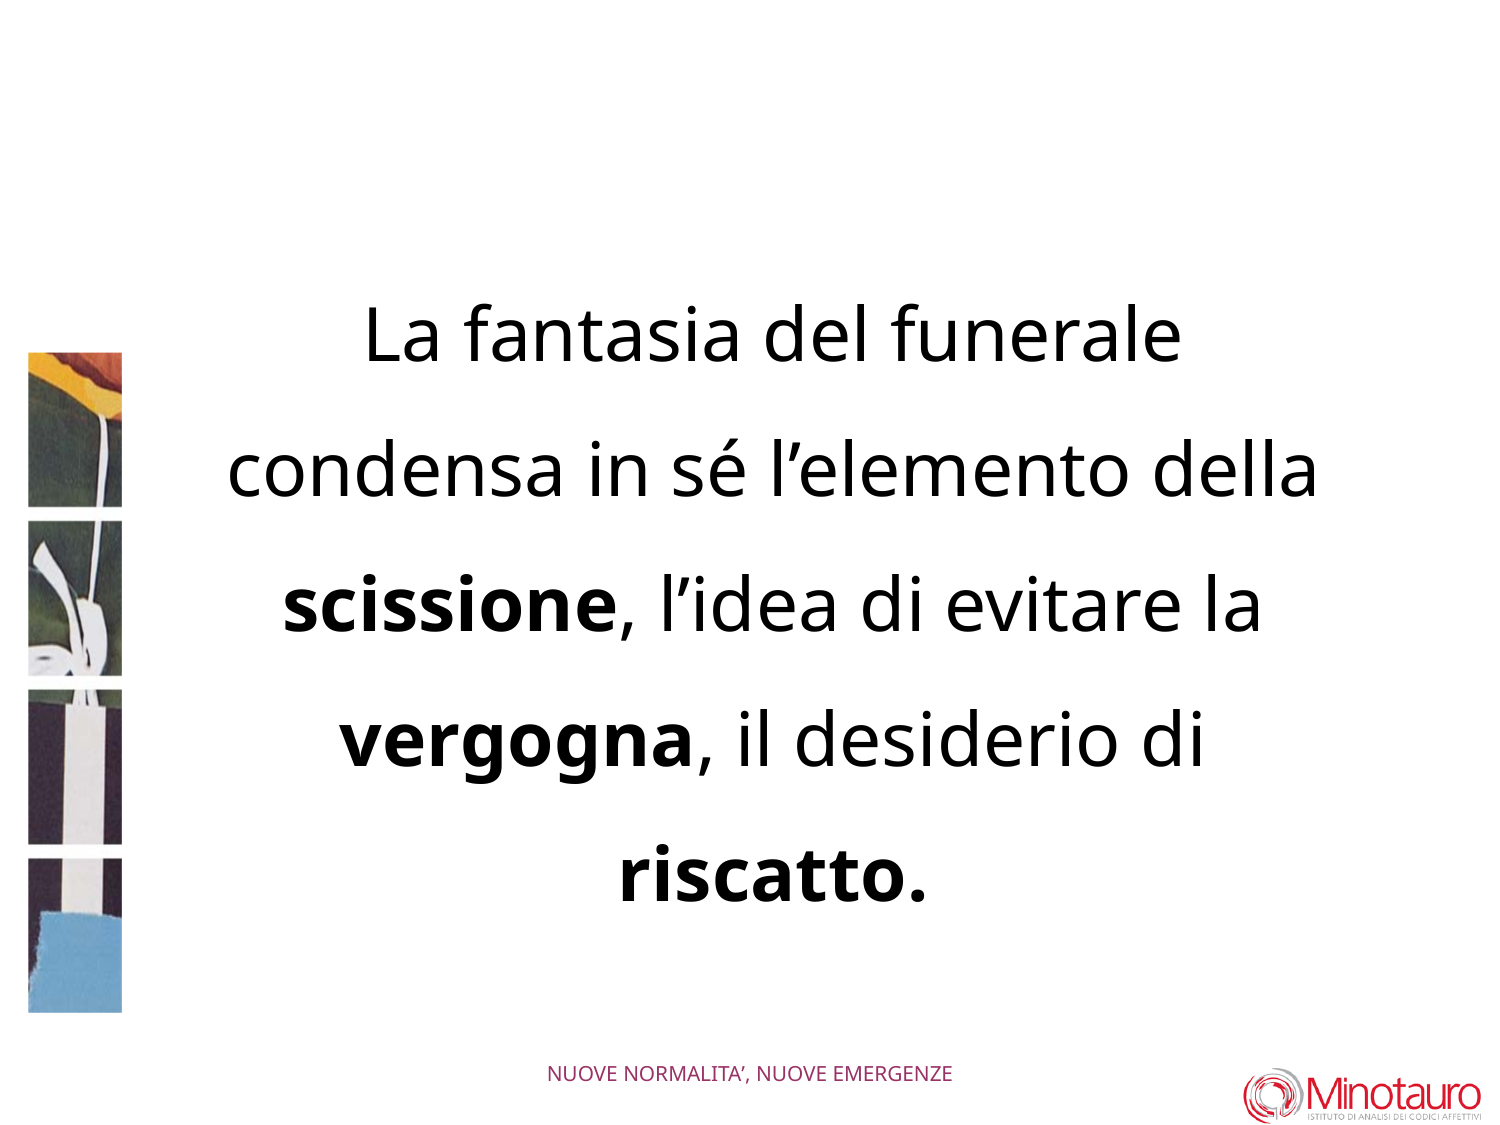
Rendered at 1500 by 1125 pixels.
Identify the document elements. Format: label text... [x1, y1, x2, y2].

picture [1242, 1067, 1482, 1125]
picture [29, 353, 121, 1012]
footer NUOVE NORMALITA’, NUOVE EMERGENZE [512, 1042, 988, 1103]
list La fantasia del funerale condensa in sé l’elemento della scissione, l’idea di evitare la vergogna, il desiderio di riscatto. [184, 234, 1362, 1013]
